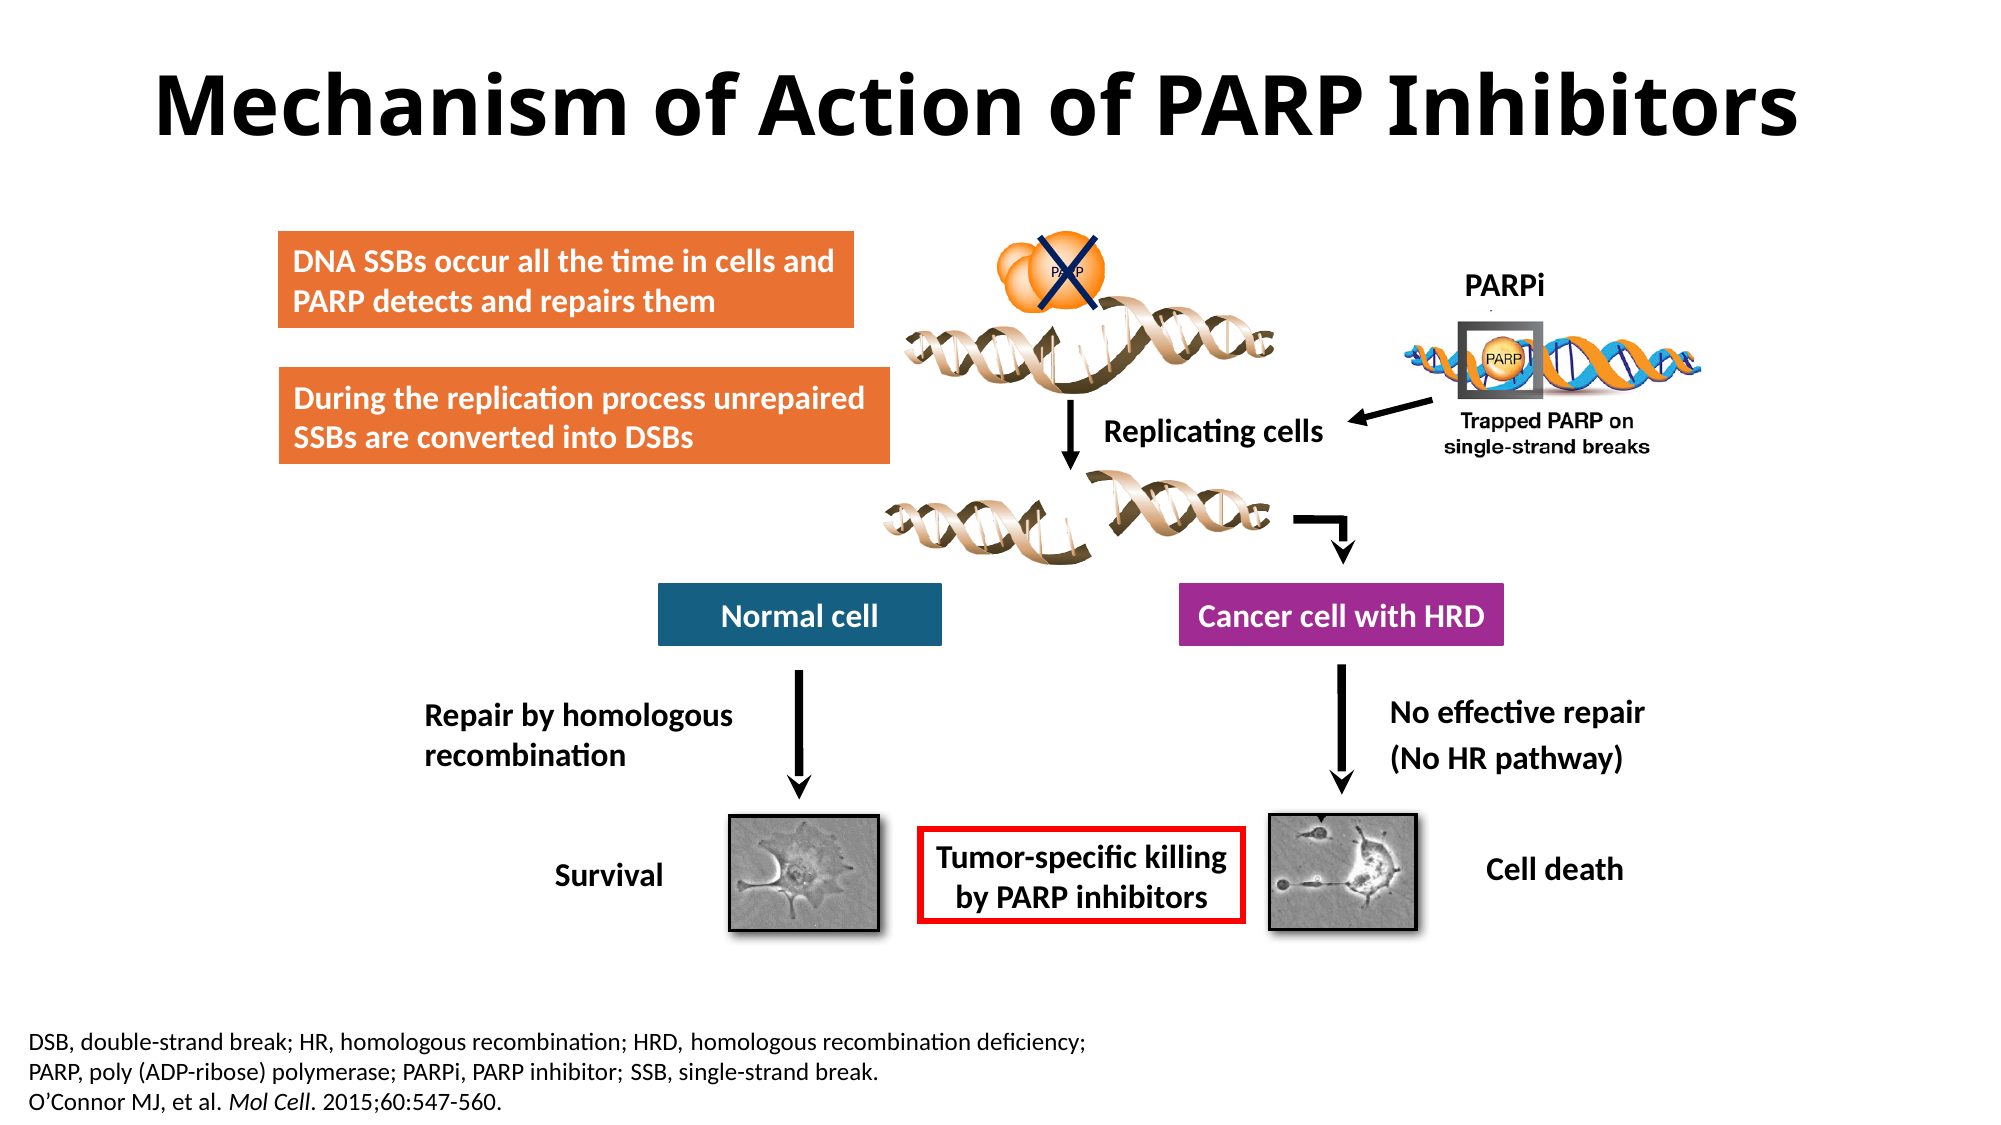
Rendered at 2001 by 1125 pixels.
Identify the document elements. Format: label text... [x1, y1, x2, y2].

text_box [279, 216, 1721, 929]
title Mechanism of Action of PARP Inhibitors [137, 0, 1863, 218]
